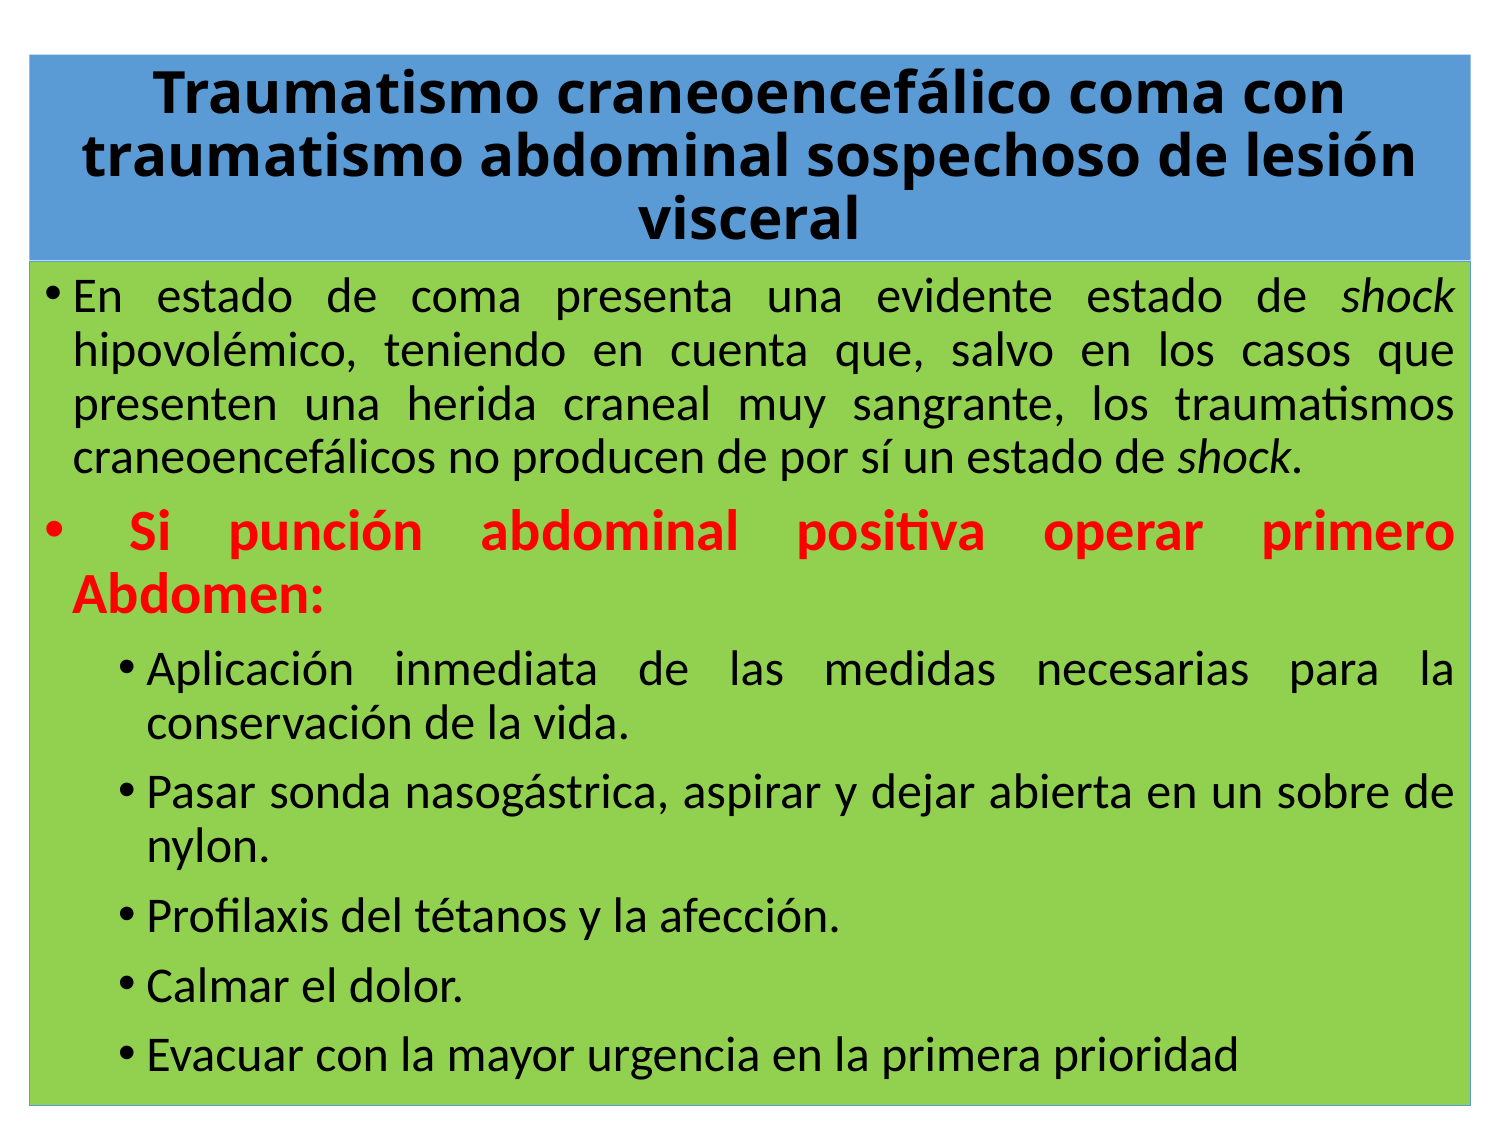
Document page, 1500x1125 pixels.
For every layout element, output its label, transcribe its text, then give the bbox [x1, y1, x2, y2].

title Traumatismo craneoencefálico coma con traumatismo abdominal sospechoso de lesión visceral [29, 54, 1471, 261]
list En estado de coma presenta una evidente estado de shock hipovolémico, teniendo en cuenta que, salvo en los casos que presenten una herida craneal muy sangrante, los traumatismos craneoencefálicos no producen de por sí un estado de shock. Si punción abdominal positiva operar primero Abdomen: Aplicación inmediata de las medidas necesarias para la conservación de la vida. Pasar sonda nasogástrica, aspirar y dejar abierta en un sobre de nylon. Profilaxis del tétanos y la afección. Calmar el dolor. Evacuar con la mayor urgencia en la primera prioridad [29, 261, 1471, 1106]
